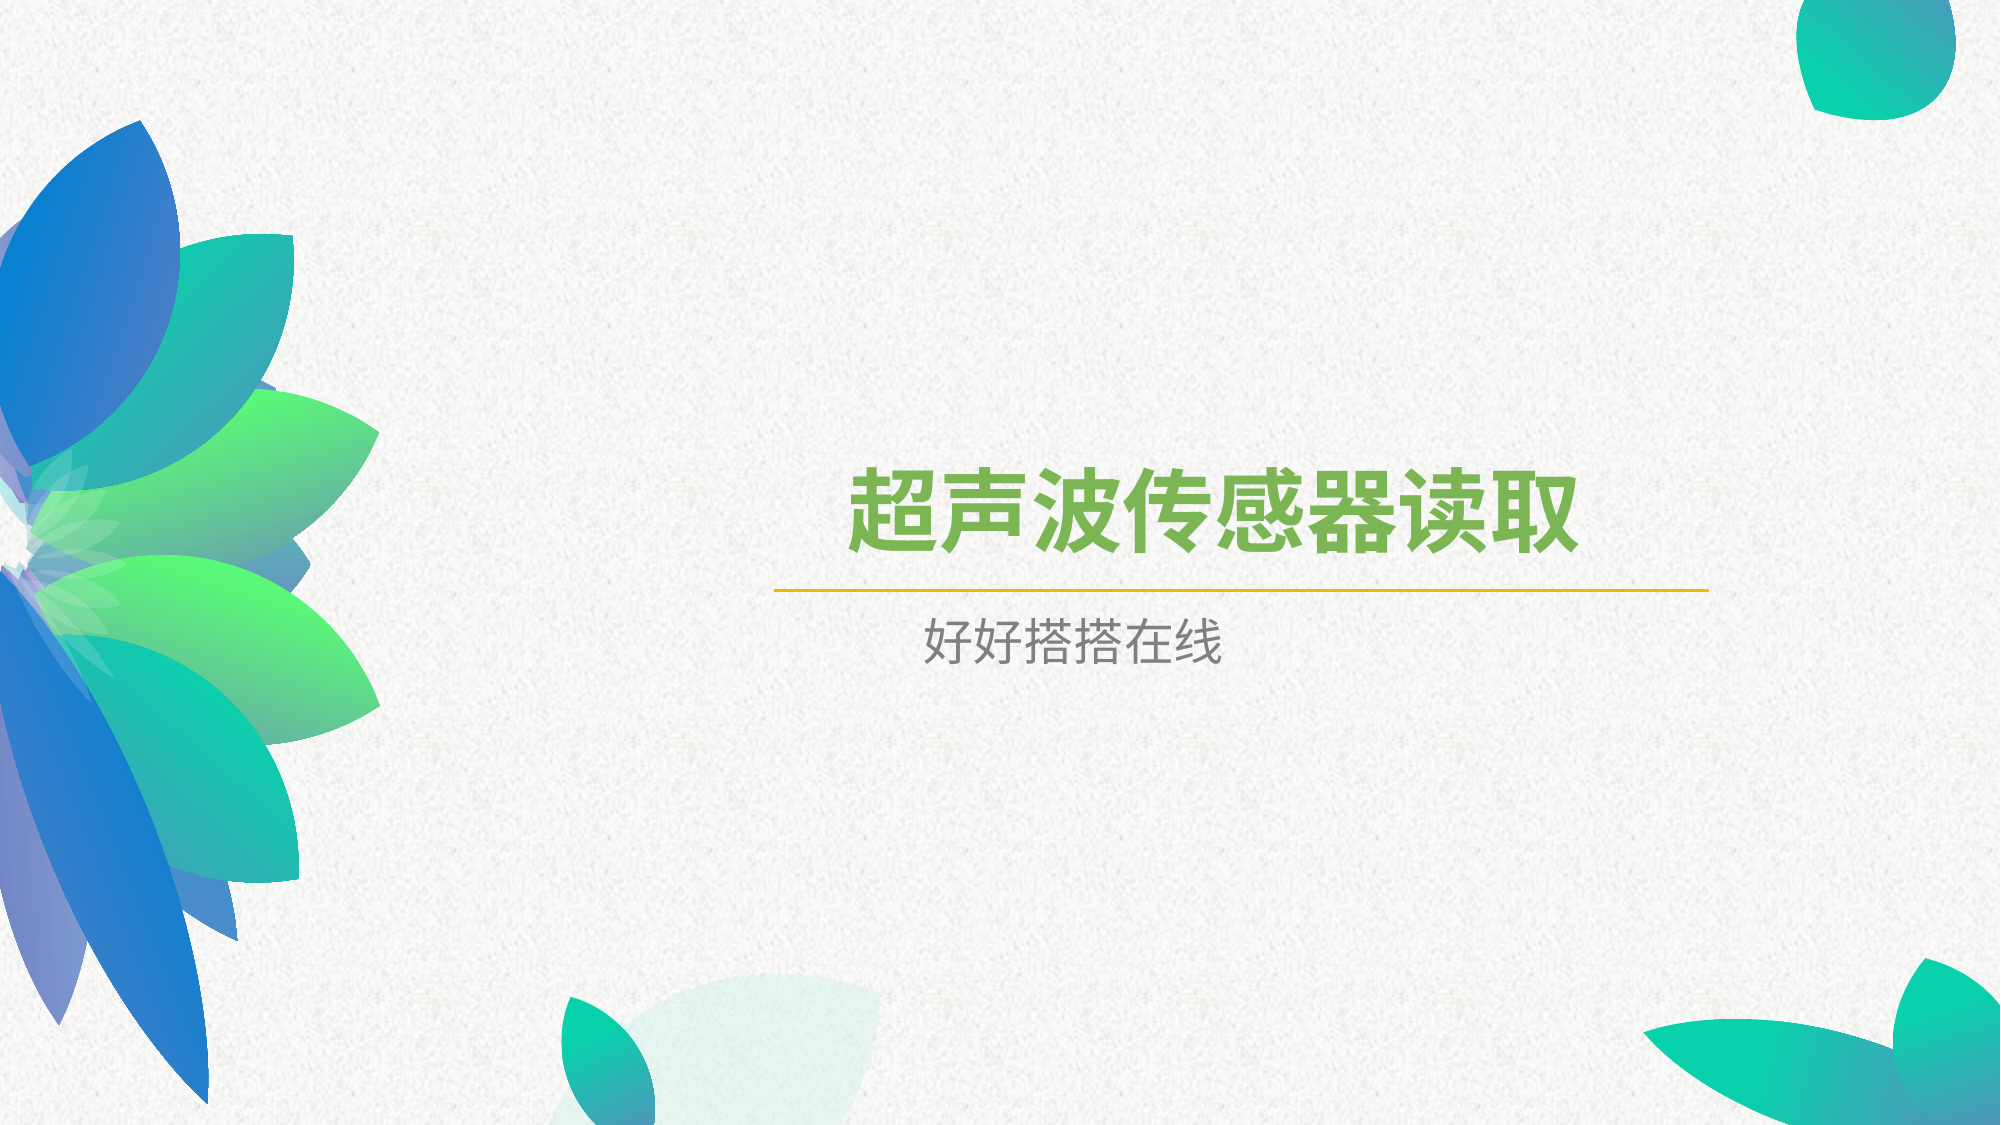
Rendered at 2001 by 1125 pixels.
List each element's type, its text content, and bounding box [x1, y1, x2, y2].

text_box 超声波传感器读取 [747, 446, 1683, 571]
text_box 好好搭搭在线 [909, 603, 1421, 679]
